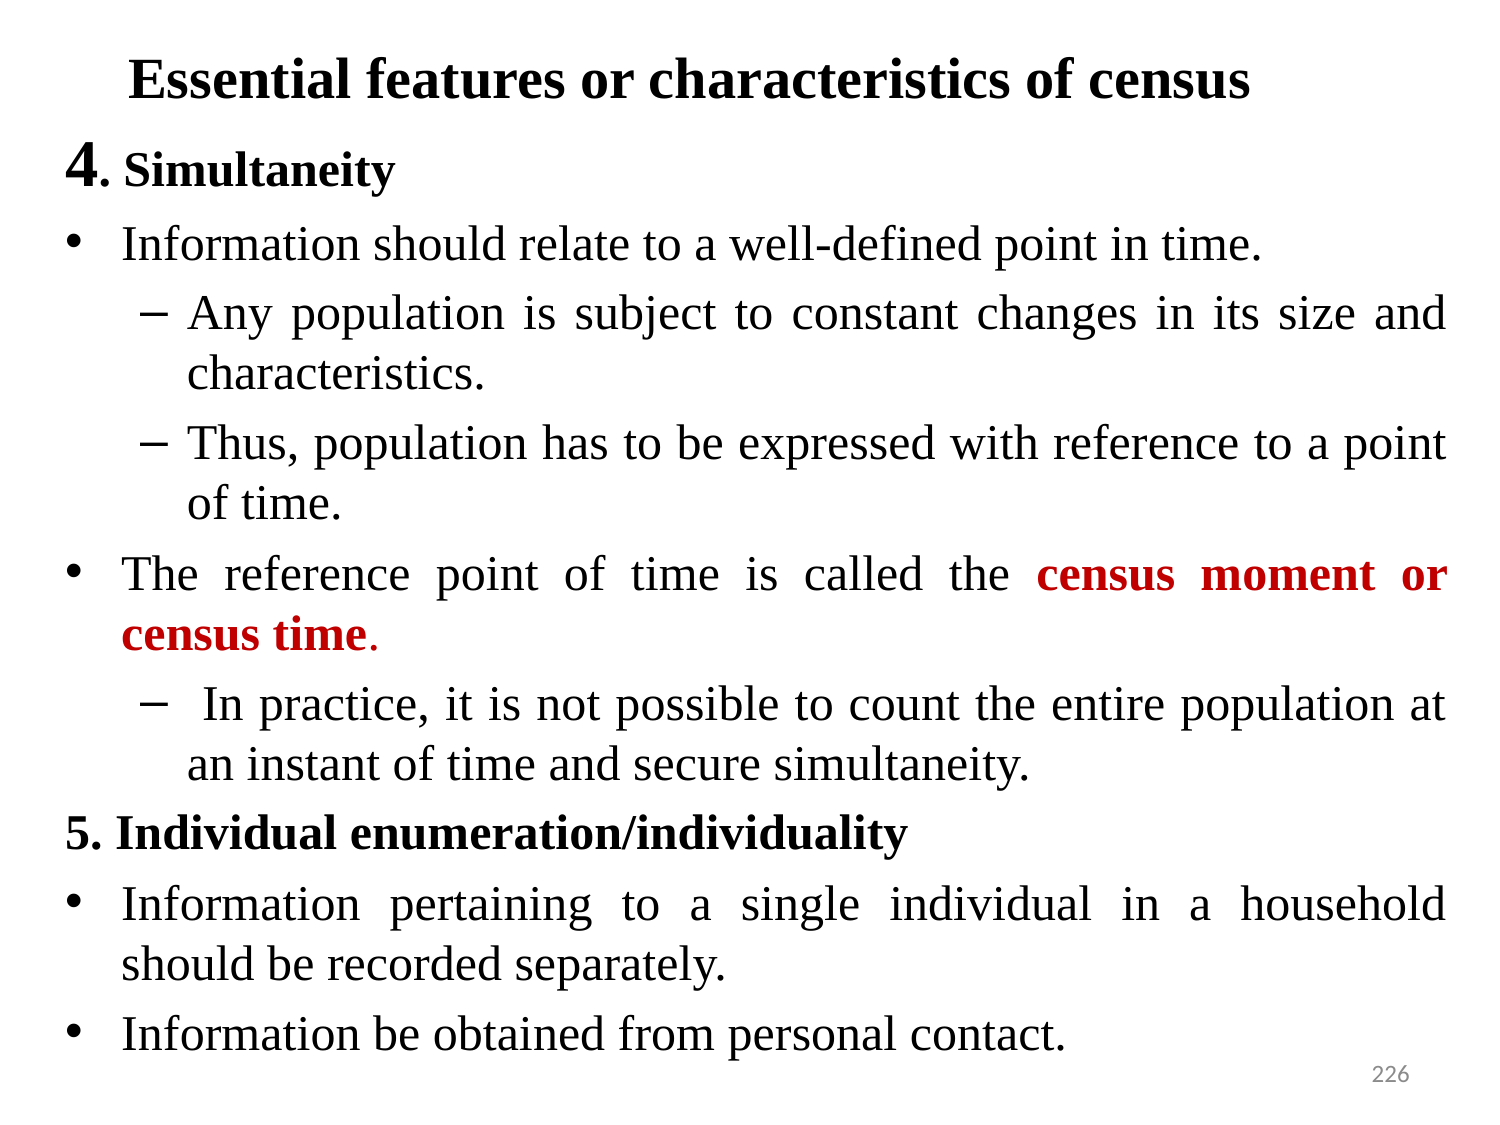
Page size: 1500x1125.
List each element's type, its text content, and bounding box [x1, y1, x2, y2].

list 4. Simultaneity Information should relate to a well-defined point in time. Any population is subject to constant changes in its size and characteristics. Thus, population has to be expressed with reference to a point of time. The reference point of time is called the census moment or census time. In practice, it is not possible to count the entire population at an instant of time and secure simultaneity. 5. Individual enumeration/individuality Information pertaining to a single individual in a household should be recorded separately. Information be obtained from personal contact. [50, 112, 1463, 1088]
slide_number 226 [1074, 1042, 1425, 1103]
title Essential features or characteristics of census [75, 37, 1305, 112]
